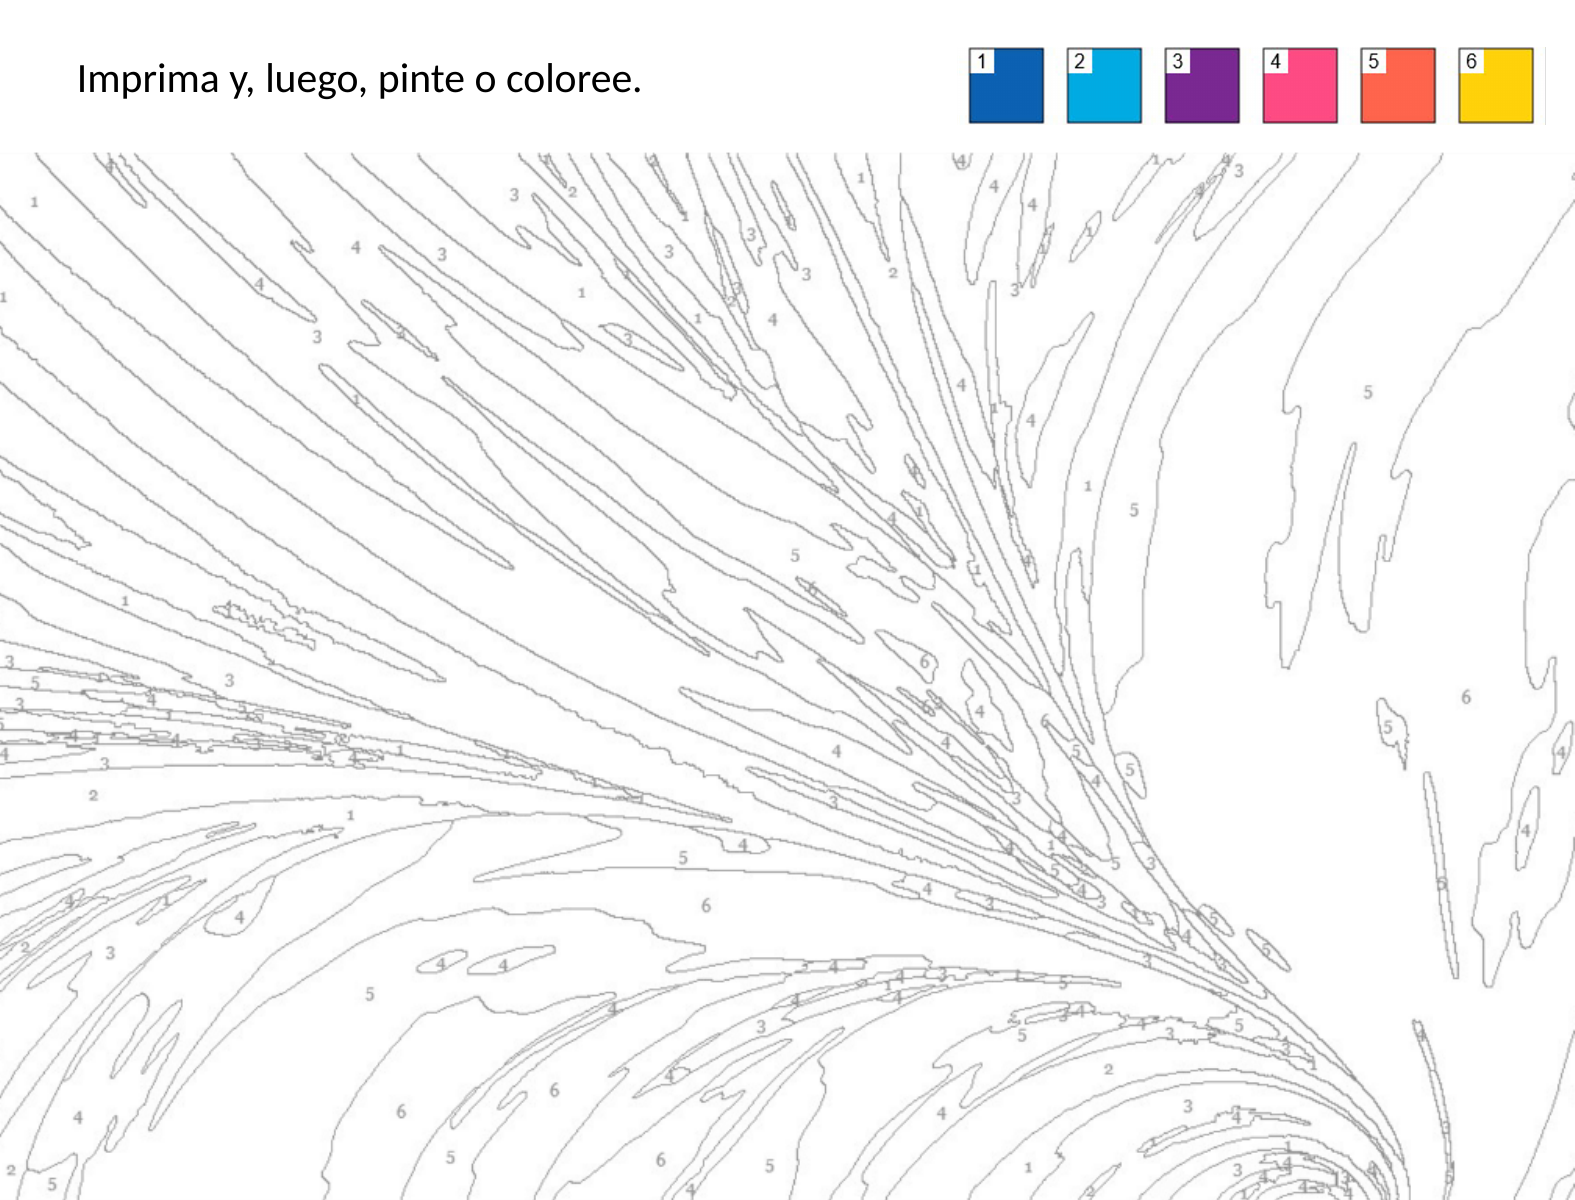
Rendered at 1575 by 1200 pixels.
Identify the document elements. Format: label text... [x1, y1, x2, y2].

picture [953, 47, 1548, 125]
title Imprima y, luego, pinte o coloree. [50, 1, 788, 151]
picture [0, 151, 1575, 1200]
